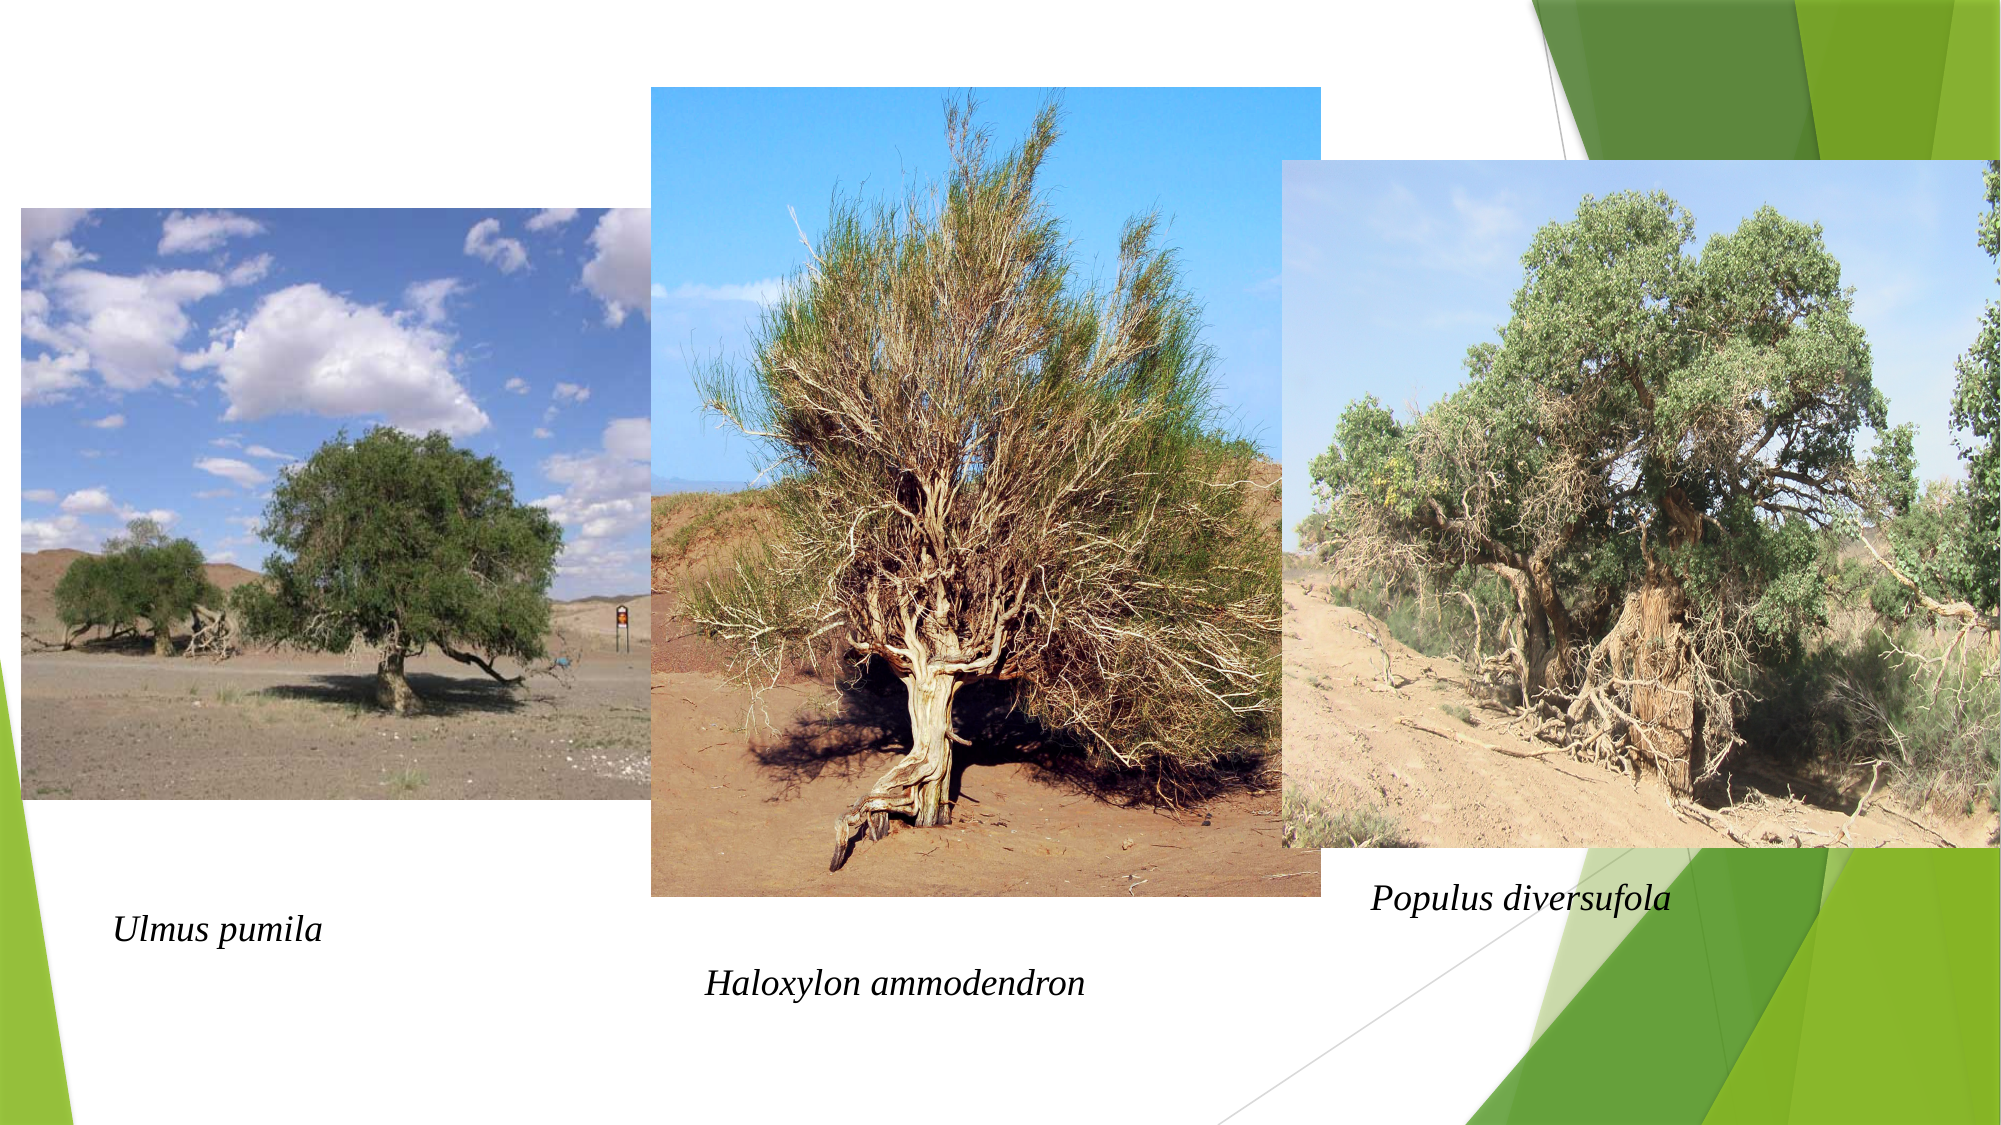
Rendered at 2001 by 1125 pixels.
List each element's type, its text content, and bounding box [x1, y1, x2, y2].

text_box Populus diversufola [1355, 865, 1751, 926]
text_box Haloxylon ammodendron [690, 950, 1271, 1011]
picture [650, 87, 2000, 897]
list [20, 208, 645, 800]
text_box Ulmus pumila [97, 896, 418, 956]
